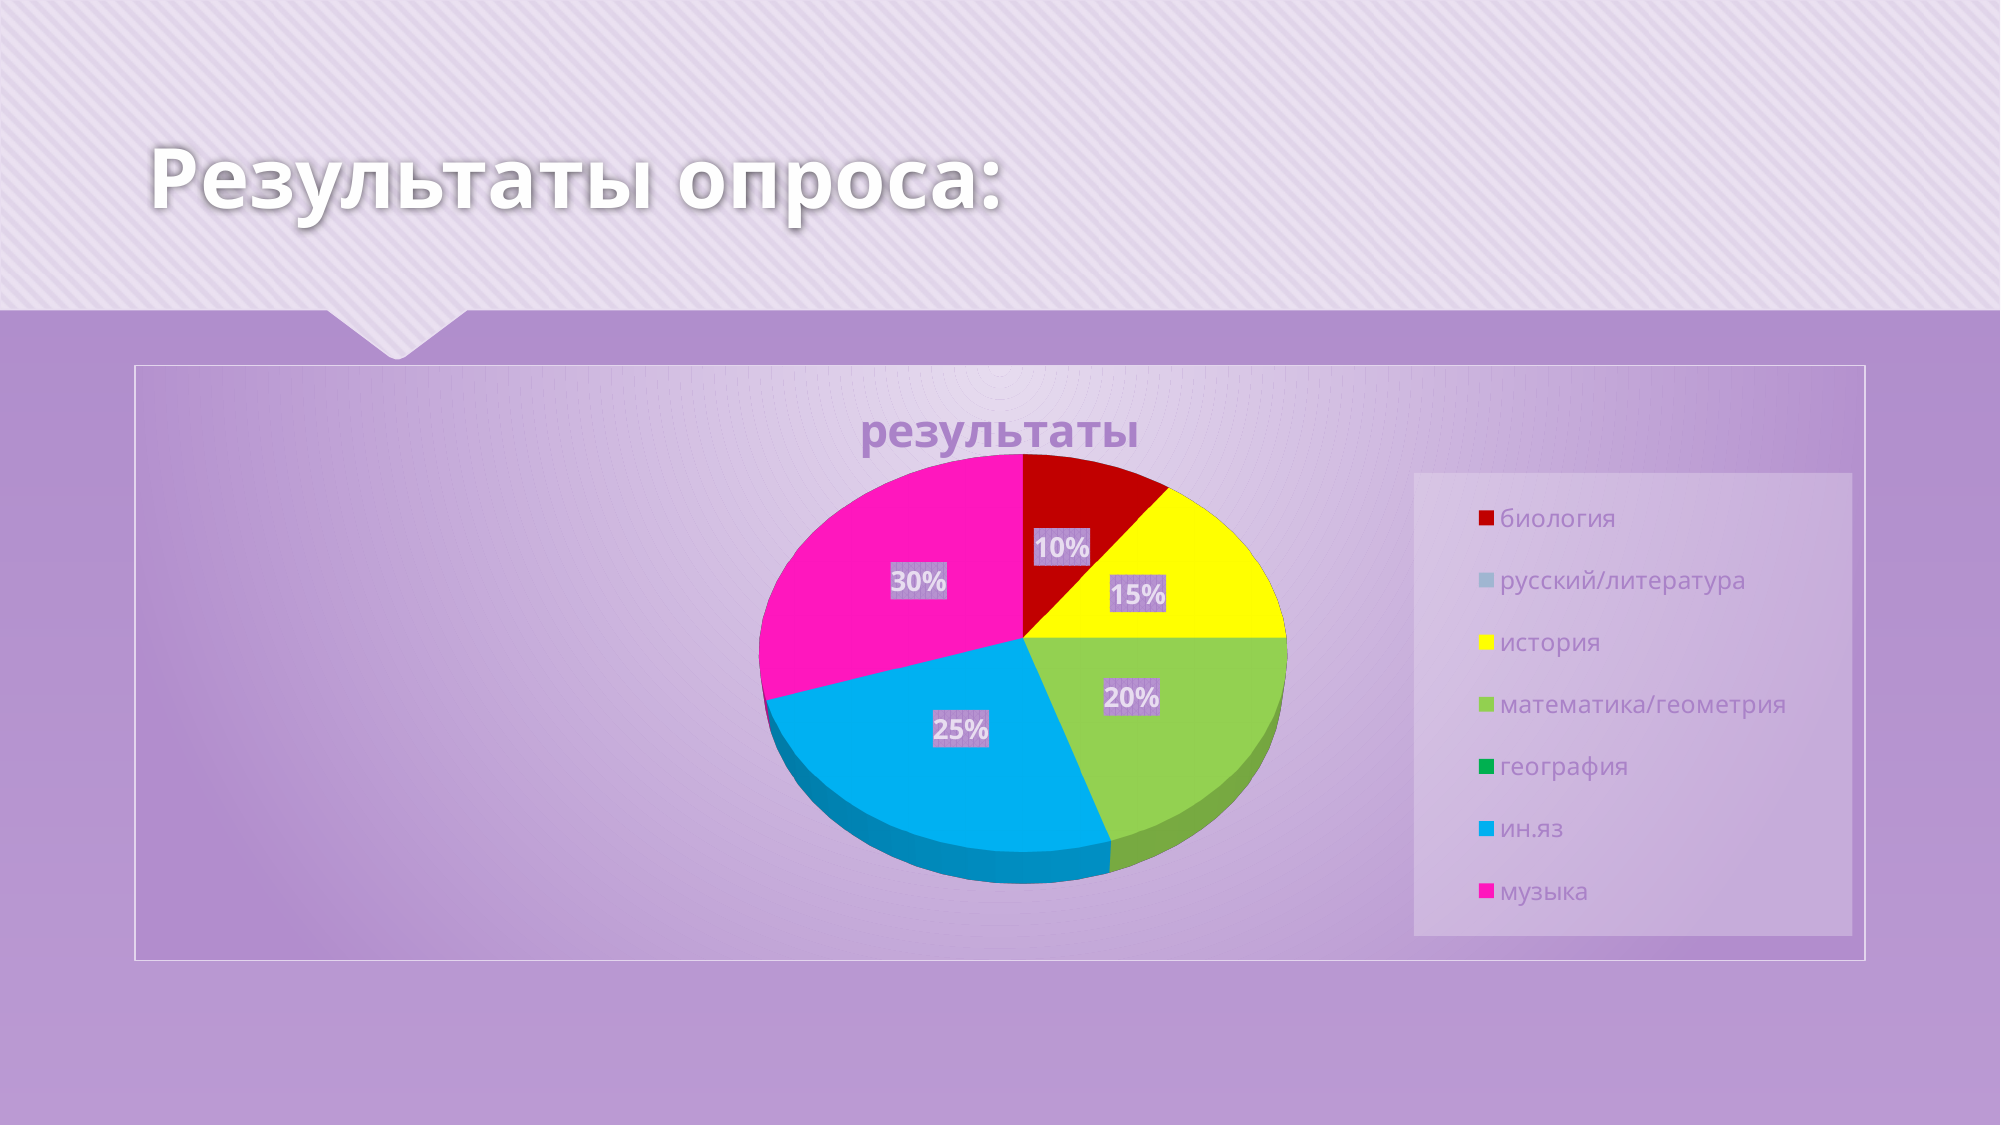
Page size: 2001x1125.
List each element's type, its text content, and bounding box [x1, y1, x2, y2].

title Результаты опроса: [132, 73, 1868, 233]
chart [134, 364, 1866, 962]
